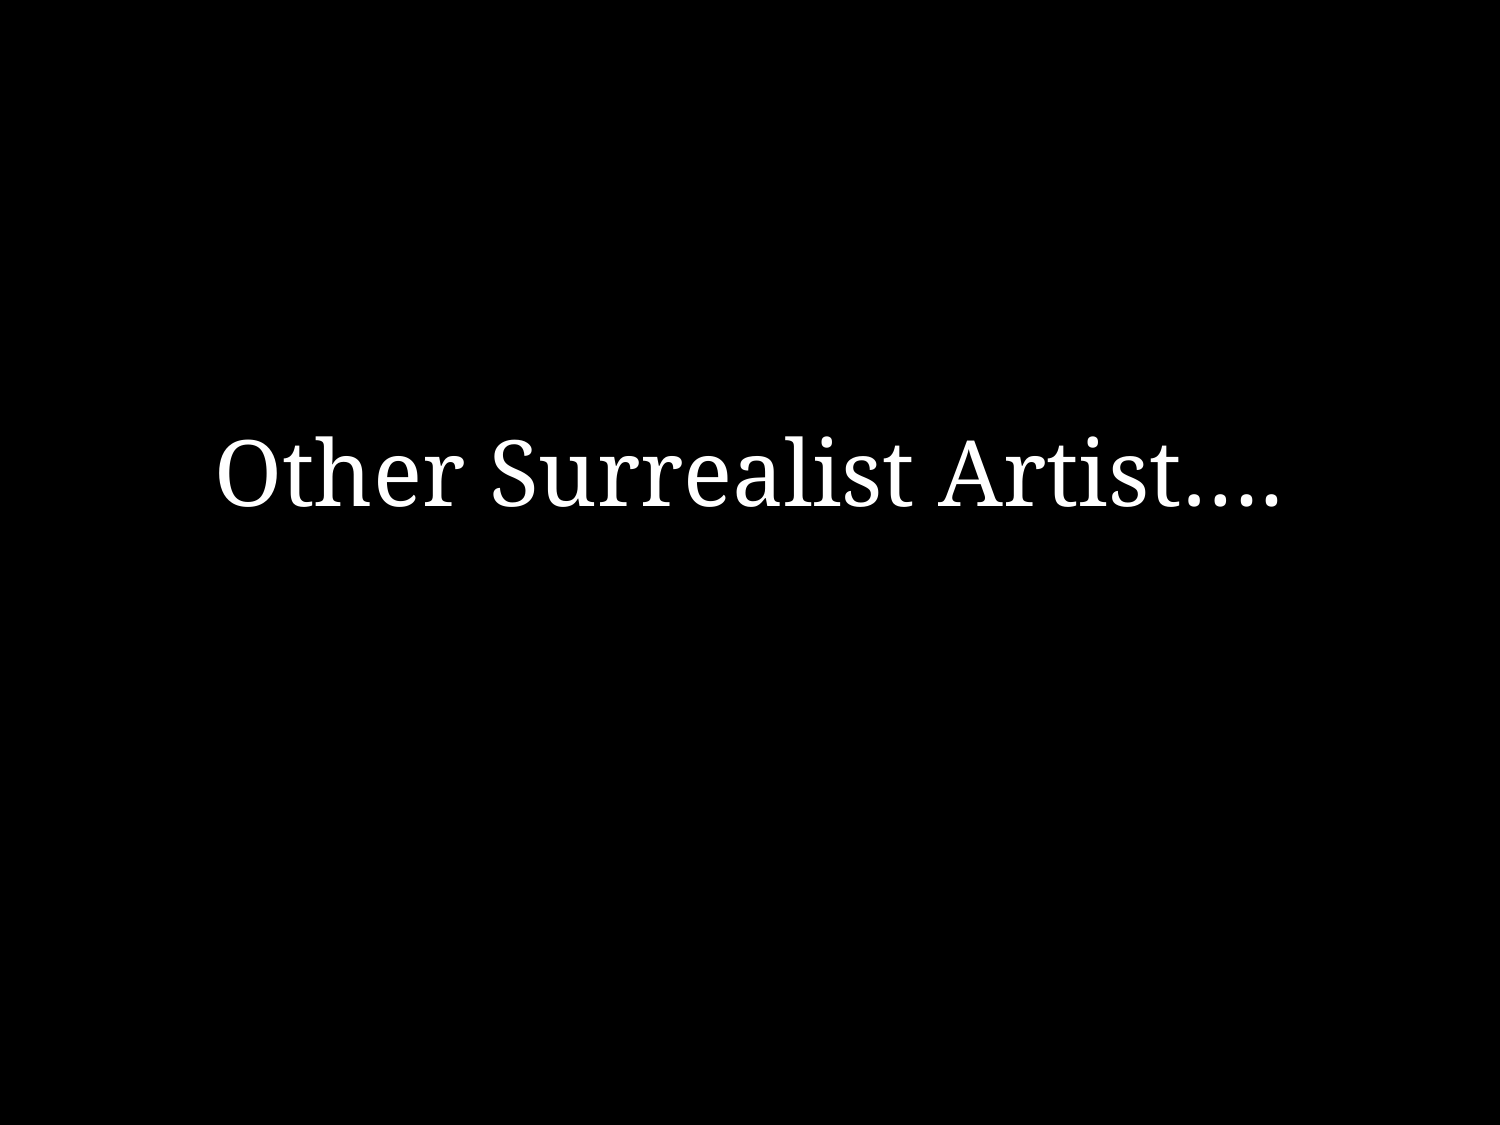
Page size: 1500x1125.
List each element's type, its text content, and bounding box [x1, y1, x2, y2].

title Other Surrealist Artist…. [112, 349, 1388, 591]
